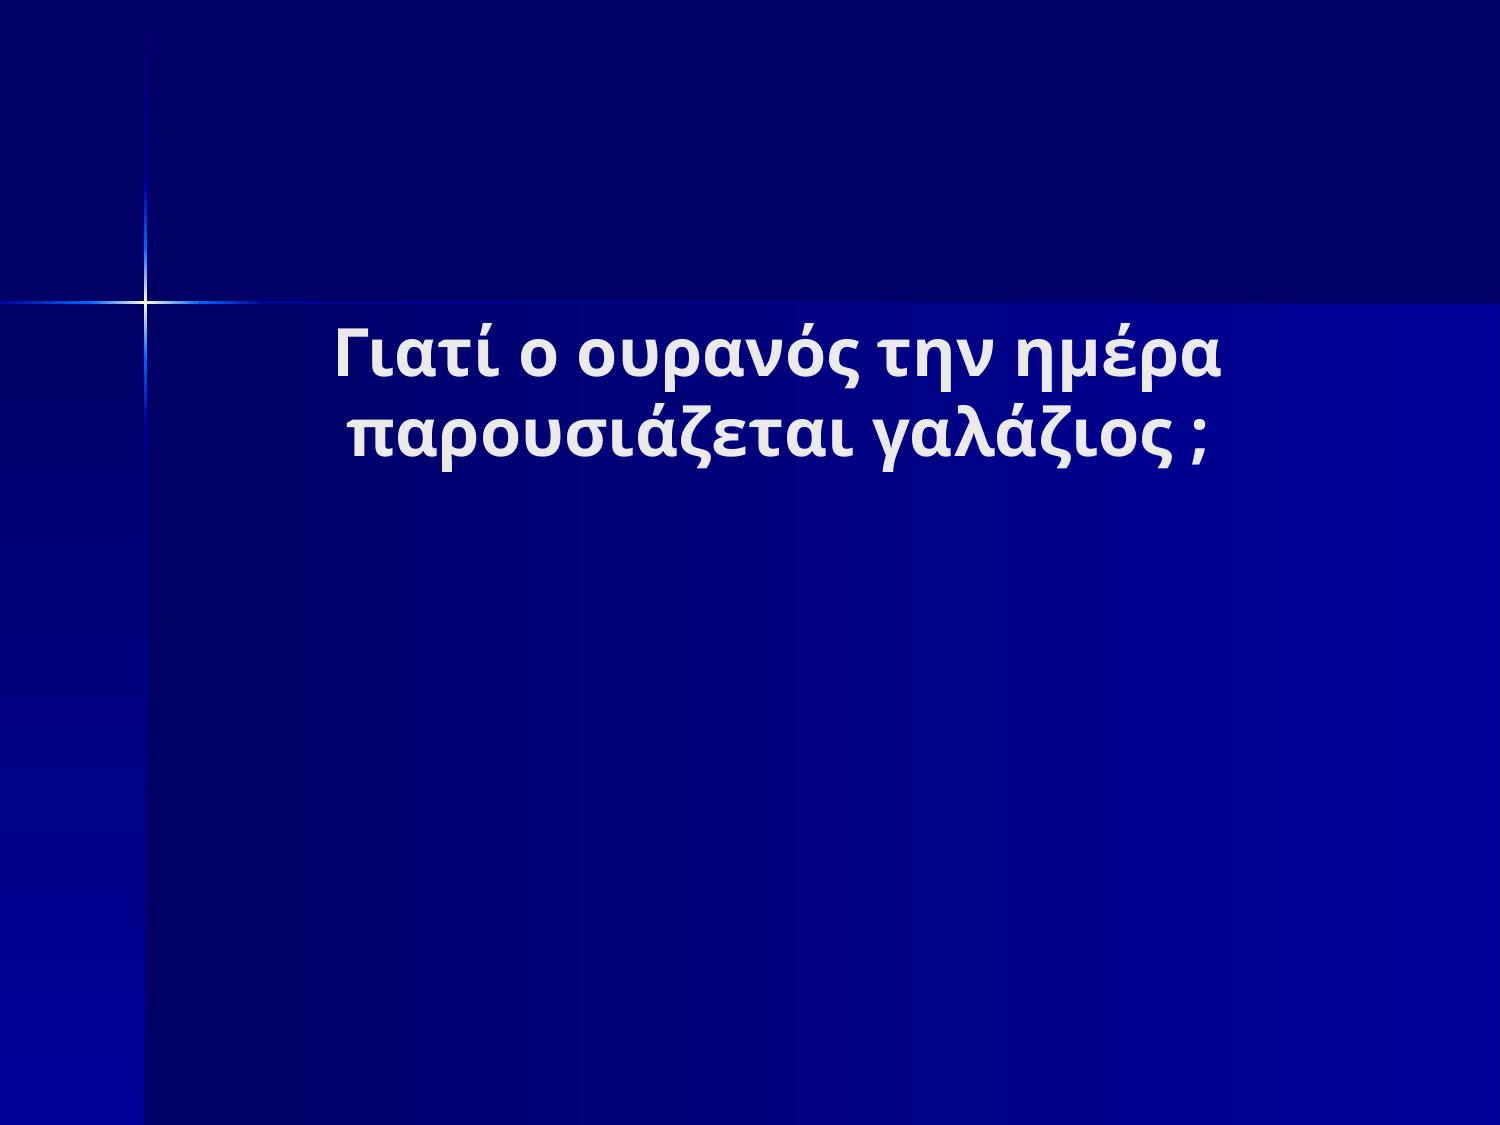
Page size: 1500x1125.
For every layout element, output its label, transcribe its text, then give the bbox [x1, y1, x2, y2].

title Γιατί ο ουρανός την ημέρα παρουσιάζεται γαλάζιος ; [159, 302, 1398, 557]
